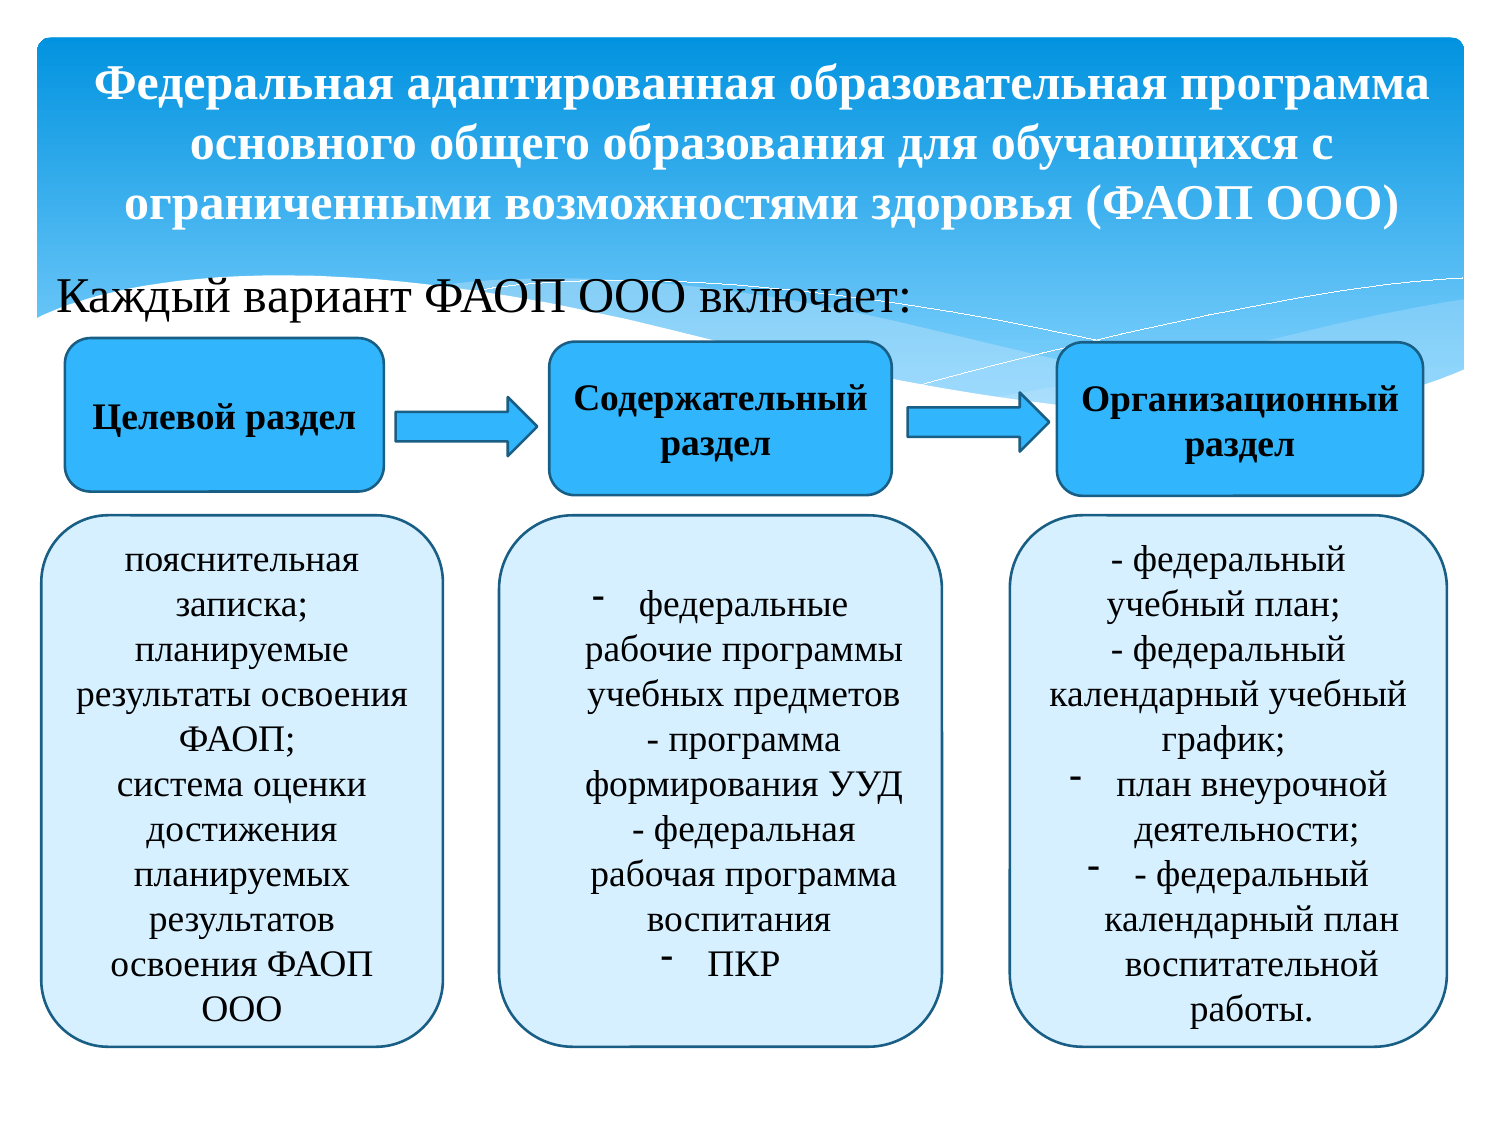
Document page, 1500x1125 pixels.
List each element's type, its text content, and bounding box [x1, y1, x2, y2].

text_box [394, 395, 539, 458]
text_box - федеральный учебный план; - федеральный календарный учебный график; план внеурочной деятельности; - федеральный календарный план воспитательной работы. [1008, 513, 1449, 1049]
text_box Целевой раздел [63, 336, 386, 493]
title Федеральная адаптированная образовательная программа основного общего образования для обучающихся с ограниченными возможностями здоровья (ФАОП ООО) [41, 30, 1483, 250]
text_box Содержательный раздел [547, 340, 894, 497]
text_box федеральные рабочие программы учебных предметов - программа формирования УУД - федеральная рабочая программа воспитания ПКР [497, 513, 944, 1049]
text_box Организационный раздел [1055, 340, 1425, 498]
list Каждый вариант ФАОП ООО включает: . [41, 255, 1483, 1083]
text_box пояснительная записка; планируемые результаты освоения ФАОП; система оценки достижения планируемых результатов освоения ФАОП ООО [39, 513, 445, 1049]
text_box [906, 391, 1051, 453]
